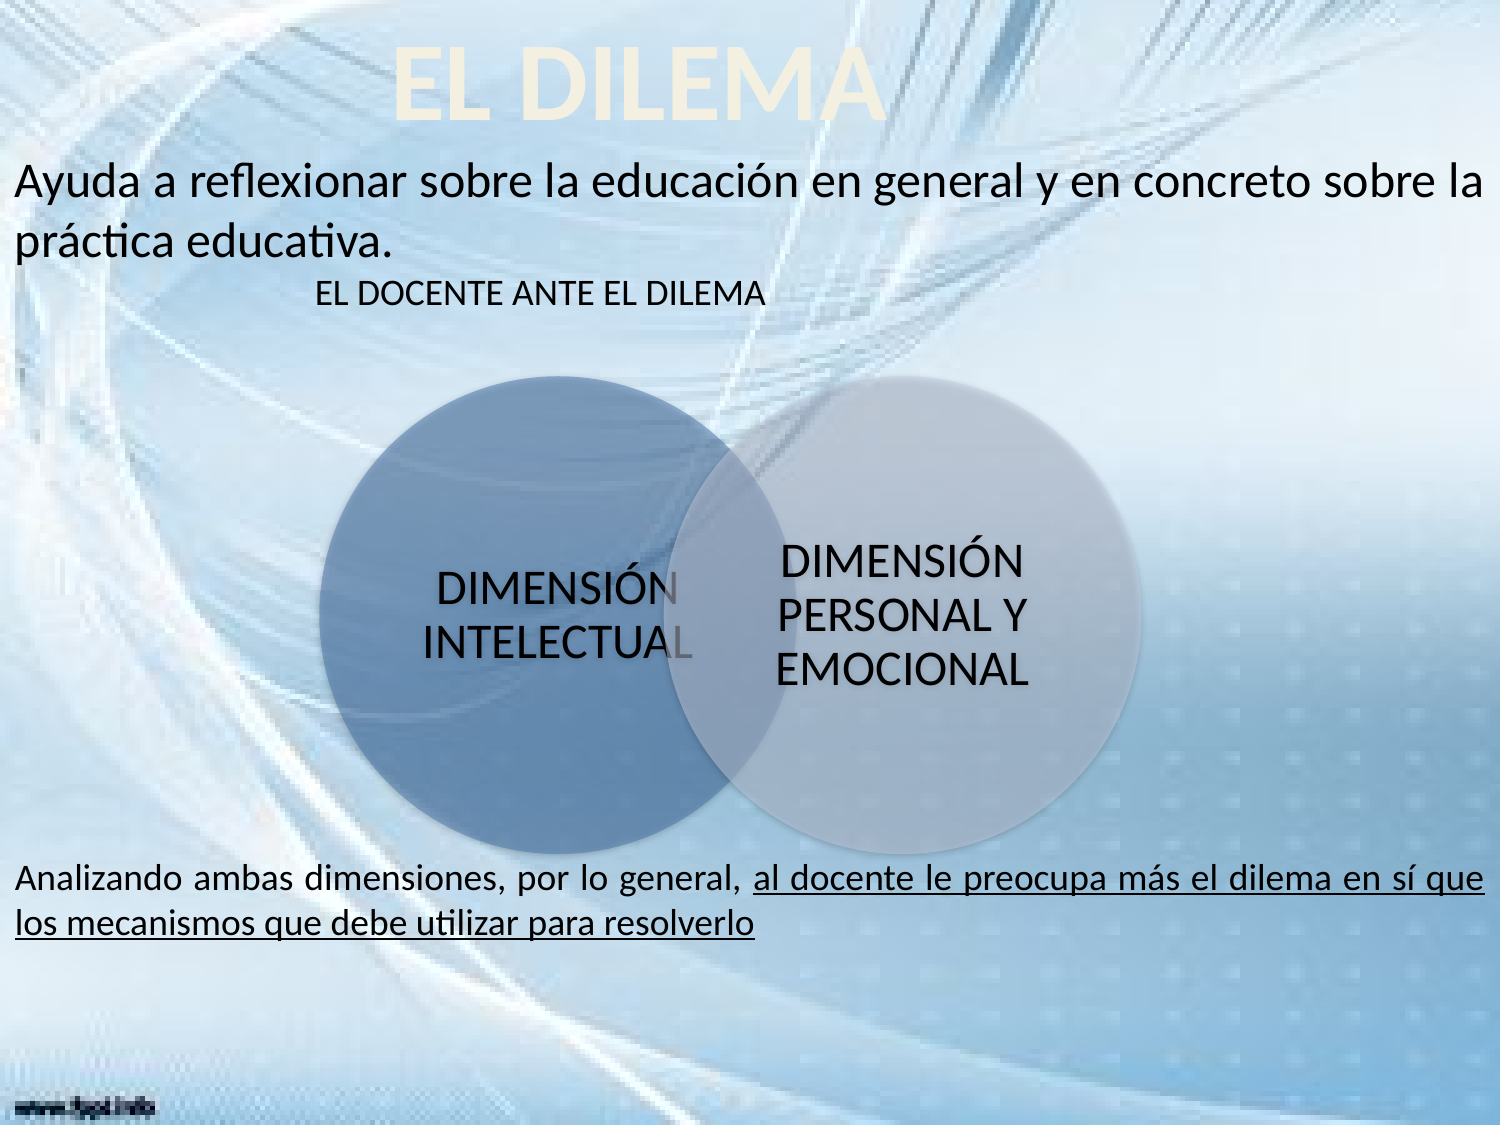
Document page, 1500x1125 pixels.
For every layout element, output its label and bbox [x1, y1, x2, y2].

text_box [198, 374, 1262, 856]
picture [0, 0, 1500, 1125]
